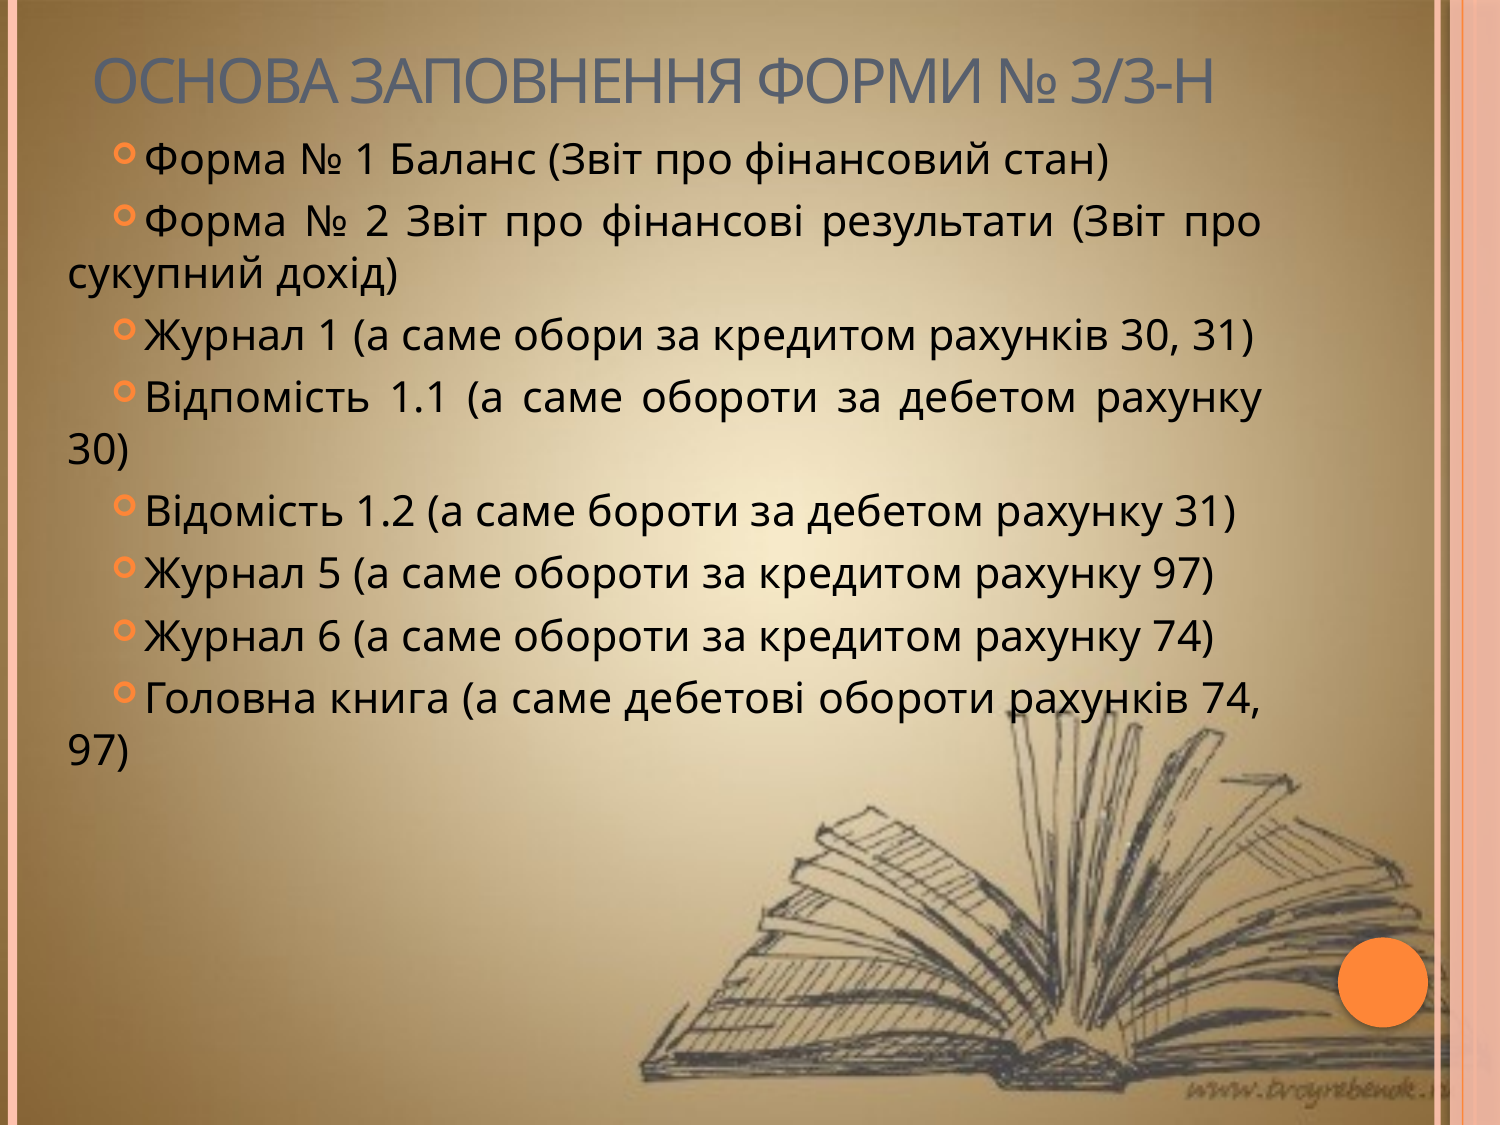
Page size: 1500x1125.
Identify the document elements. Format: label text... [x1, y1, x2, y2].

picture [18, 0, 1434, 1125]
title Основа заповнення Форми № 3/3-н [76, 0, 1302, 124]
list Форма № 1 Баланс (Звіт про фінансовий стан) Форма № 2 Звіт про фінансові результати (Звіт про сукупний дохід) Журнал 1 (а саме обори за кредитом рахунків 30, 31) Відпомість 1.1 (а саме обороти за дебетом рахунку 30) Відомість 1.2 (а саме бороти за дебетом рахунку 31) Журнал 5 (а саме обороти за кредитом рахунку 97) Журнал 6 (а саме обороти за кредитом рахунку 74) Головна книга (а саме дебетові обороти рахунків 74, 97) [53, 123, 1279, 924]
picture [1441, 0, 1449, 1125]
picture [0, 0, 7, 1125]
